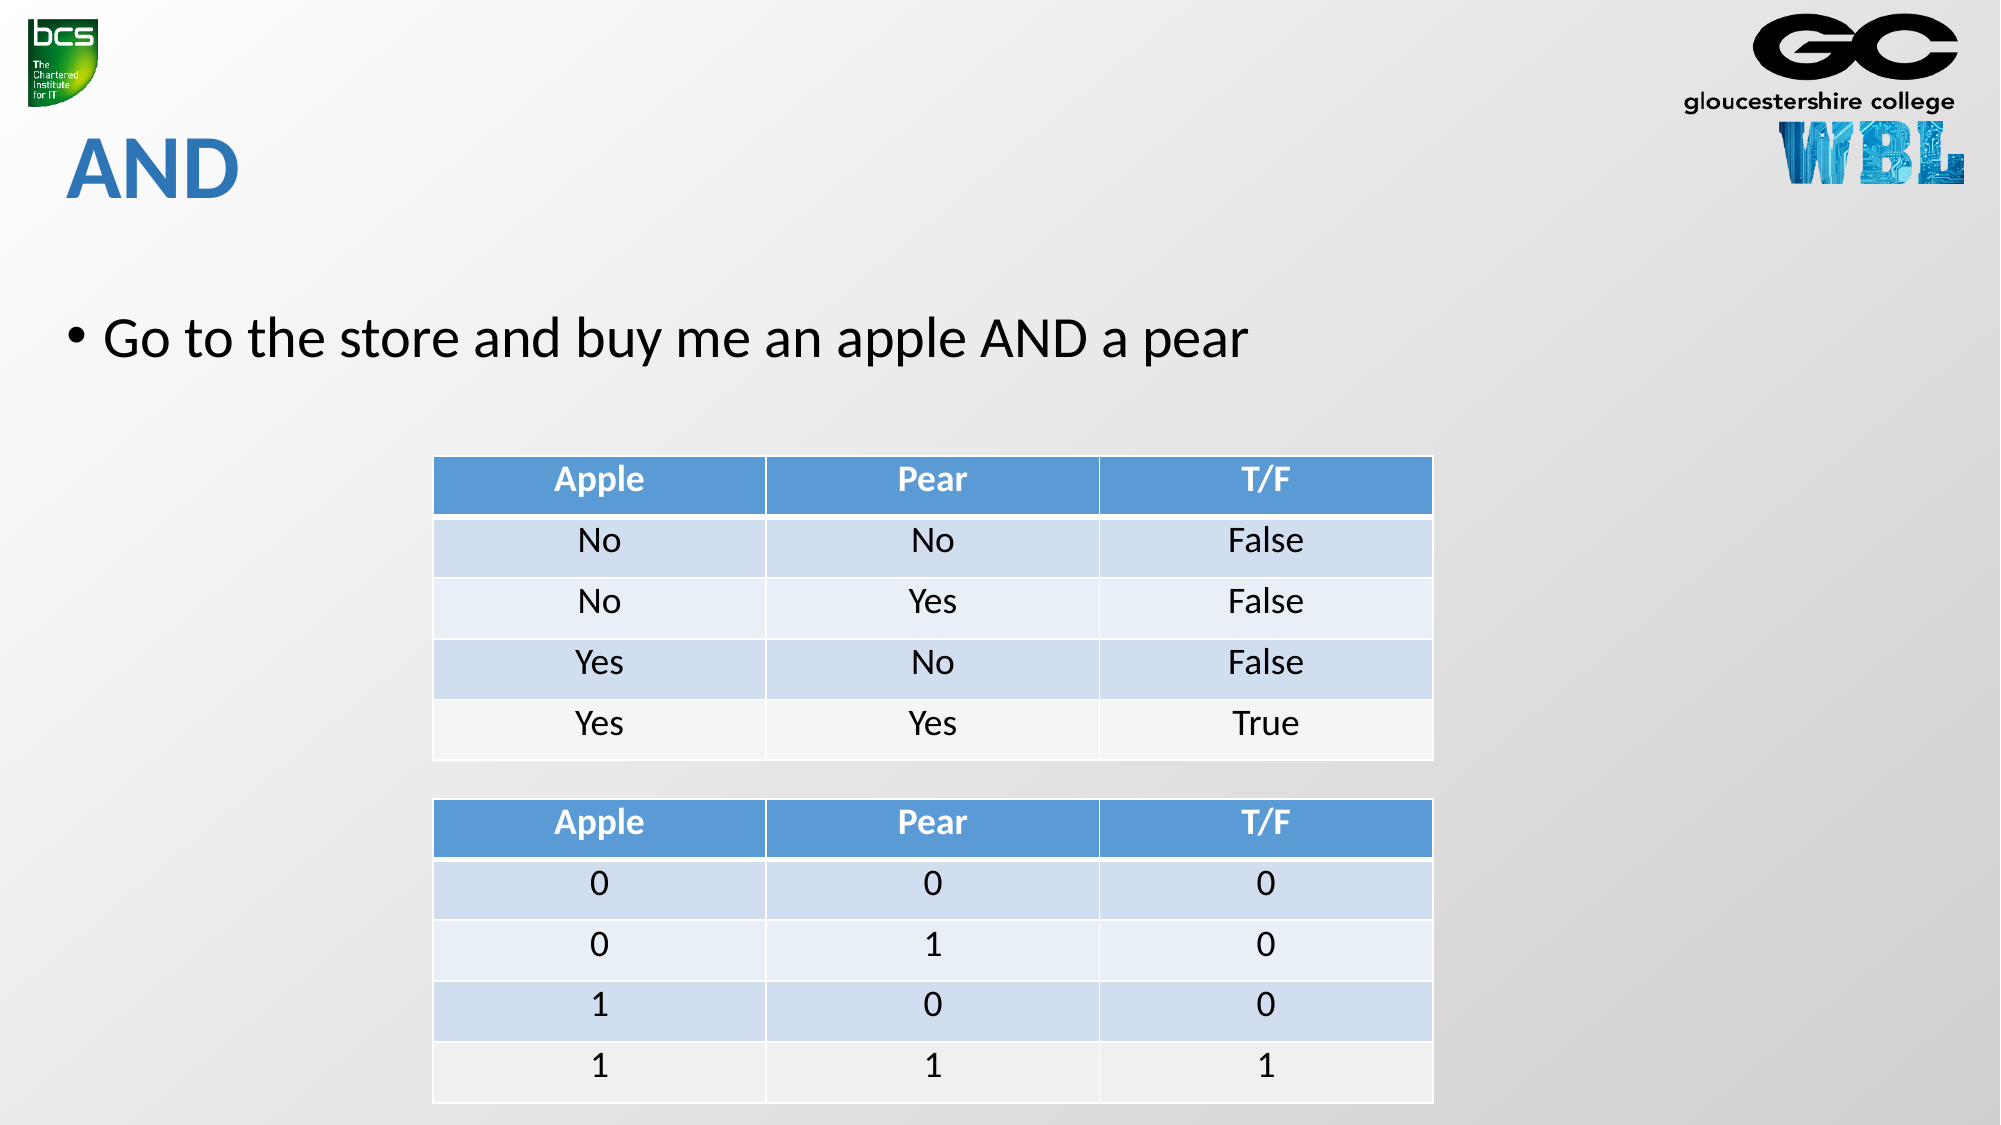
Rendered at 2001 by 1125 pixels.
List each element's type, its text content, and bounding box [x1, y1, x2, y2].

title AND [51, 59, 1953, 278]
table_cell 0 [767, 982, 1099, 1041]
table_cell Yes [434, 640, 765, 699]
table_cell 0 [434, 862, 765, 919]
table_cell Yes [767, 700, 1099, 759]
picture [1953, 163, 1959, 172]
table_cell 0 [1100, 862, 1432, 919]
table_cell False [1100, 520, 1432, 577]
table_header Pear [767, 457, 1099, 514]
table_cell 0 [1100, 982, 1432, 1041]
table_cell 0 [434, 921, 765, 980]
table_cell No [434, 579, 765, 638]
table_cell 1 [767, 1043, 1099, 1102]
table_cell 0 [1100, 921, 1432, 980]
table_cell False [1100, 640, 1432, 699]
picture [1674, 5, 1964, 155]
table_cell 0 [767, 862, 1099, 919]
picture [28, 19, 98, 107]
table_cell Yes [434, 700, 765, 759]
table_cell 1 [434, 1043, 765, 1102]
table_cell 1 [767, 921, 1099, 980]
table_header Apple [434, 457, 765, 514]
table_header Apple [434, 800, 765, 857]
table_cell No [434, 520, 765, 577]
table_header T/F [1100, 457, 1432, 514]
table_cell No [767, 640, 1099, 699]
table_cell True [1100, 700, 1432, 759]
table_cell False [1100, 579, 1432, 638]
table_cell No [767, 520, 1099, 577]
table_cell 1 [1100, 1043, 1432, 1102]
table_header T/F [1100, 800, 1432, 857]
table_cell Yes [767, 579, 1099, 638]
table_header Pear [767, 800, 1099, 857]
list Go to the store and buy me an apple AND a pear [51, 299, 1953, 1110]
table_cell 1 [434, 982, 765, 1041]
